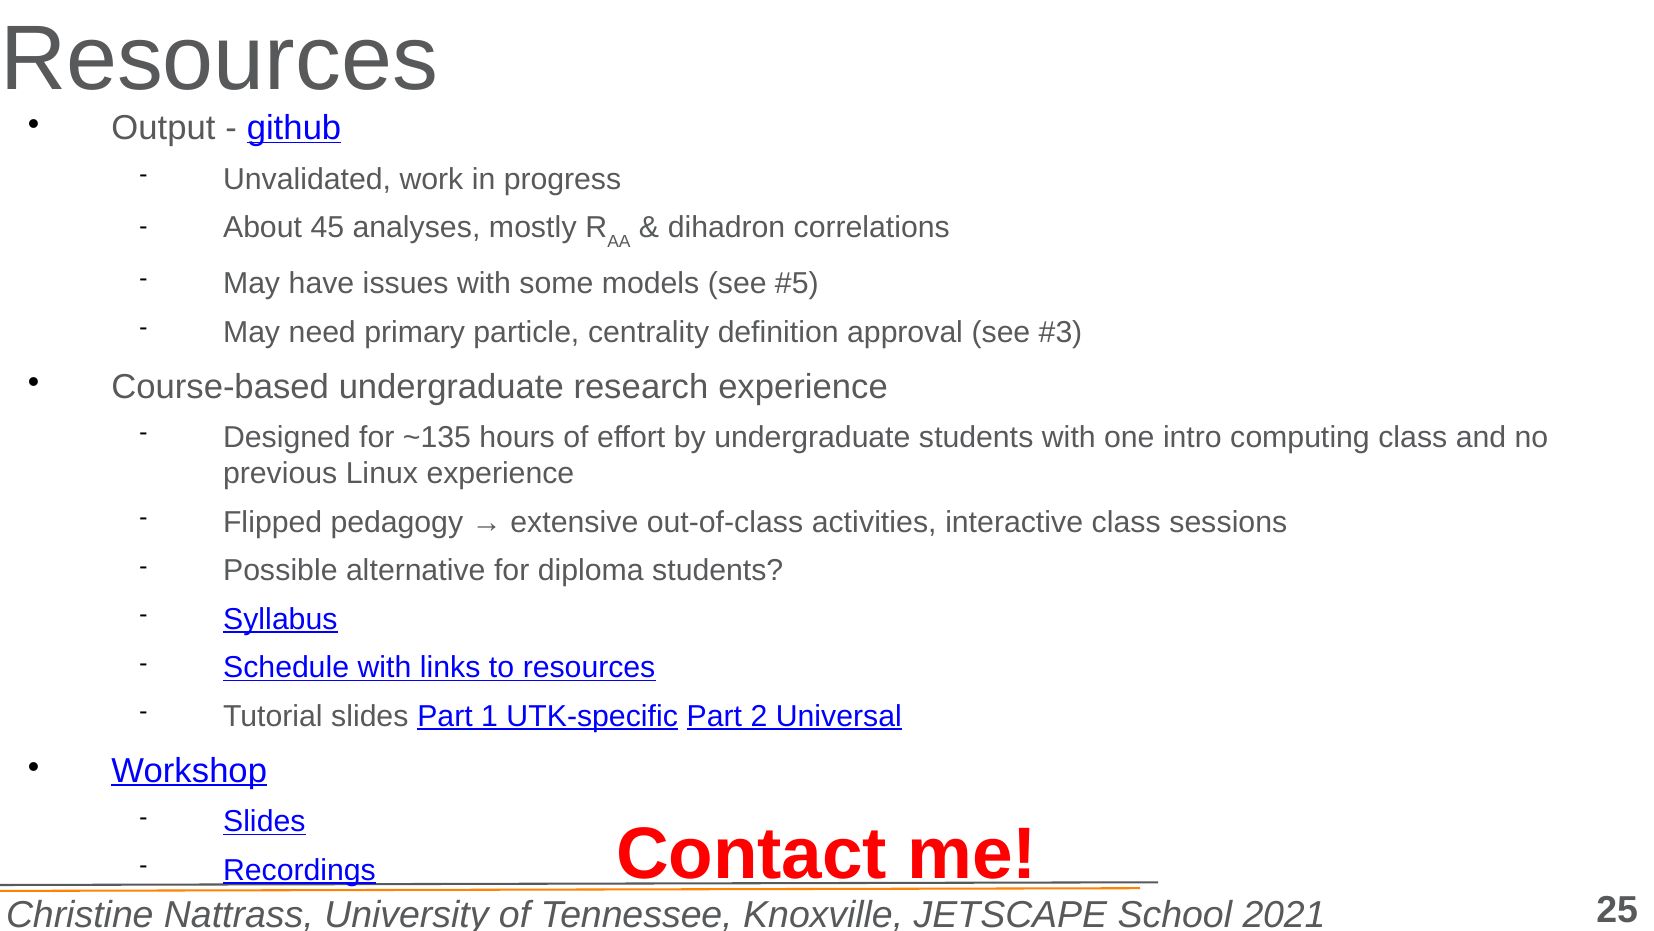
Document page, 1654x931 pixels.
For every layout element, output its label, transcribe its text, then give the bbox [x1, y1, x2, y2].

text_box Output - github Unvalidated, work in progress About 45 analyses, mostly RAA & dihadron correlations May have issues with some models (see #5) May need primary particle, centrality definition approval (see #3) Course-based undergraduate research experience Designed for ~135 hours of effort by undergraduate students with one intro computing class and no previous Linux experience Flipped pedagogy → extensive out-of-class activities, interactive class sessions Possible alternative for diploma students? Syllabus Schedule with links to resources Tutorial slides Part 1 UTK-specific Part 2 Universal Workshop Slides Recordings [0, 105, 1635, 895]
text_box Contact me! [594, 798, 1060, 895]
text_box Resources [0, 0, 1654, 107]
